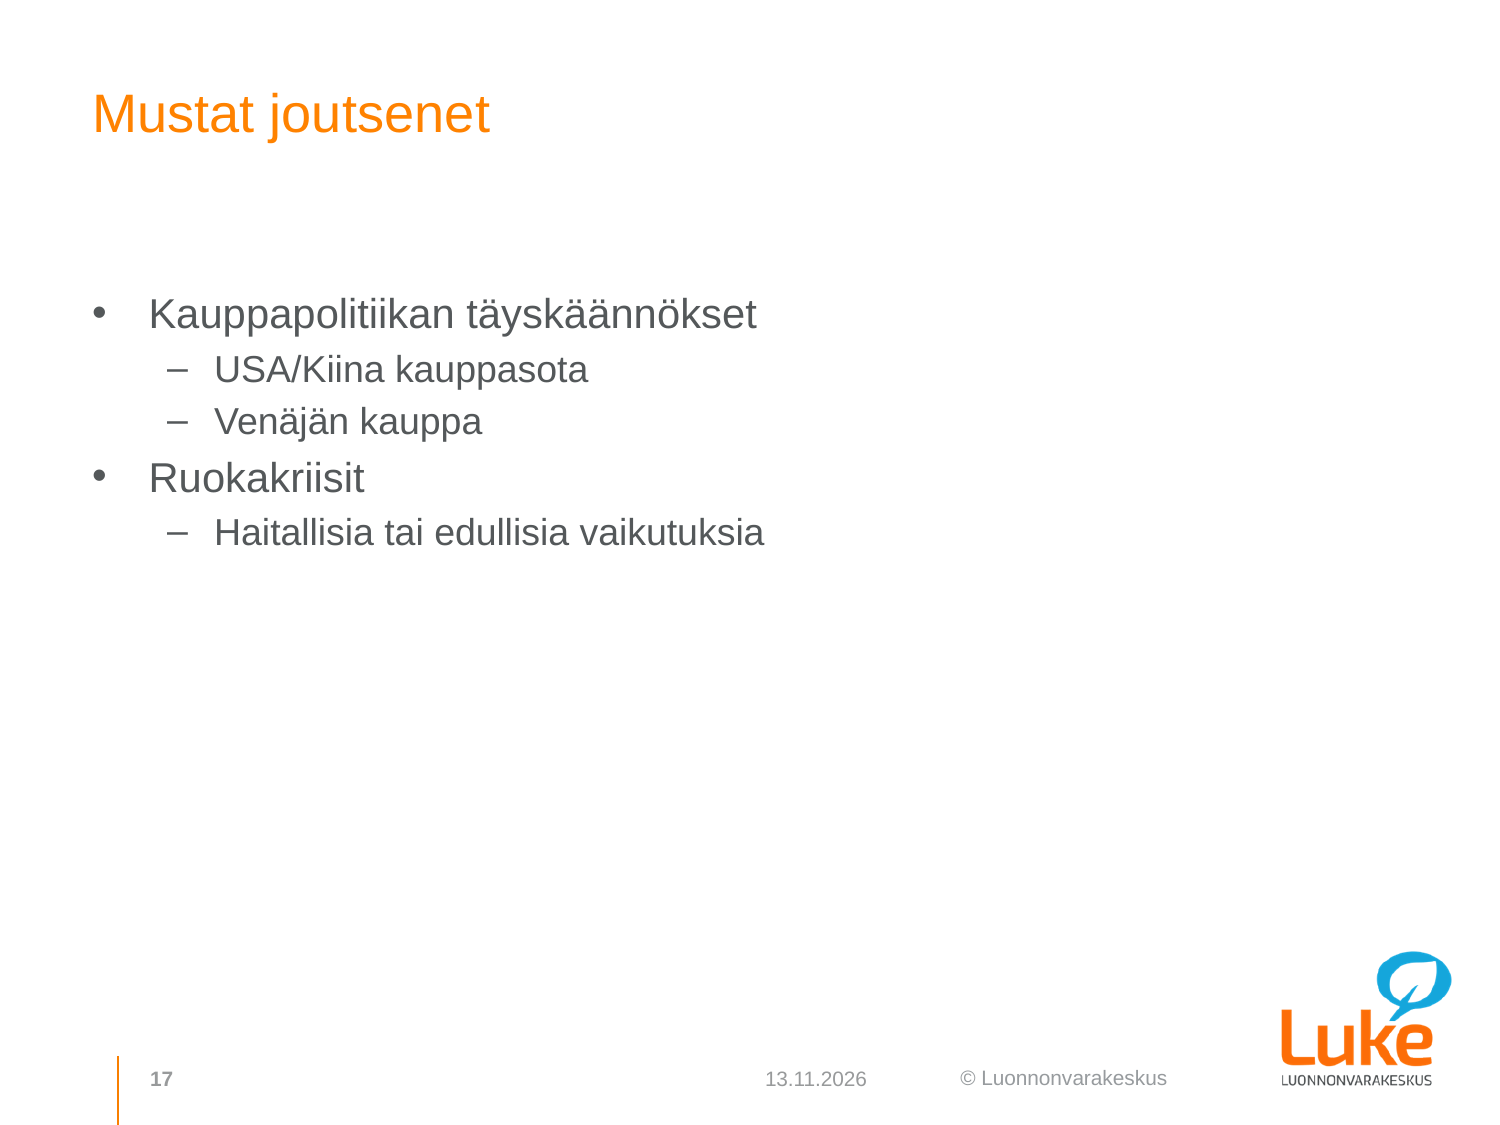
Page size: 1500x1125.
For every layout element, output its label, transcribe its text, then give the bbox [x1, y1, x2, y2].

list Kauppapolitiikan täyskäännökset USA/Kiina kauppasota Venäjän kauppa Ruokakriisit Haitallisia tai edullisia vaikutuksia [77, 279, 1411, 1005]
slide_number 17 [135, 1053, 209, 1098]
title Mustat joutsenet [77, 70, 1411, 242]
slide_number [750, 1053, 936, 1098]
picture [1261, 939, 1464, 1105]
